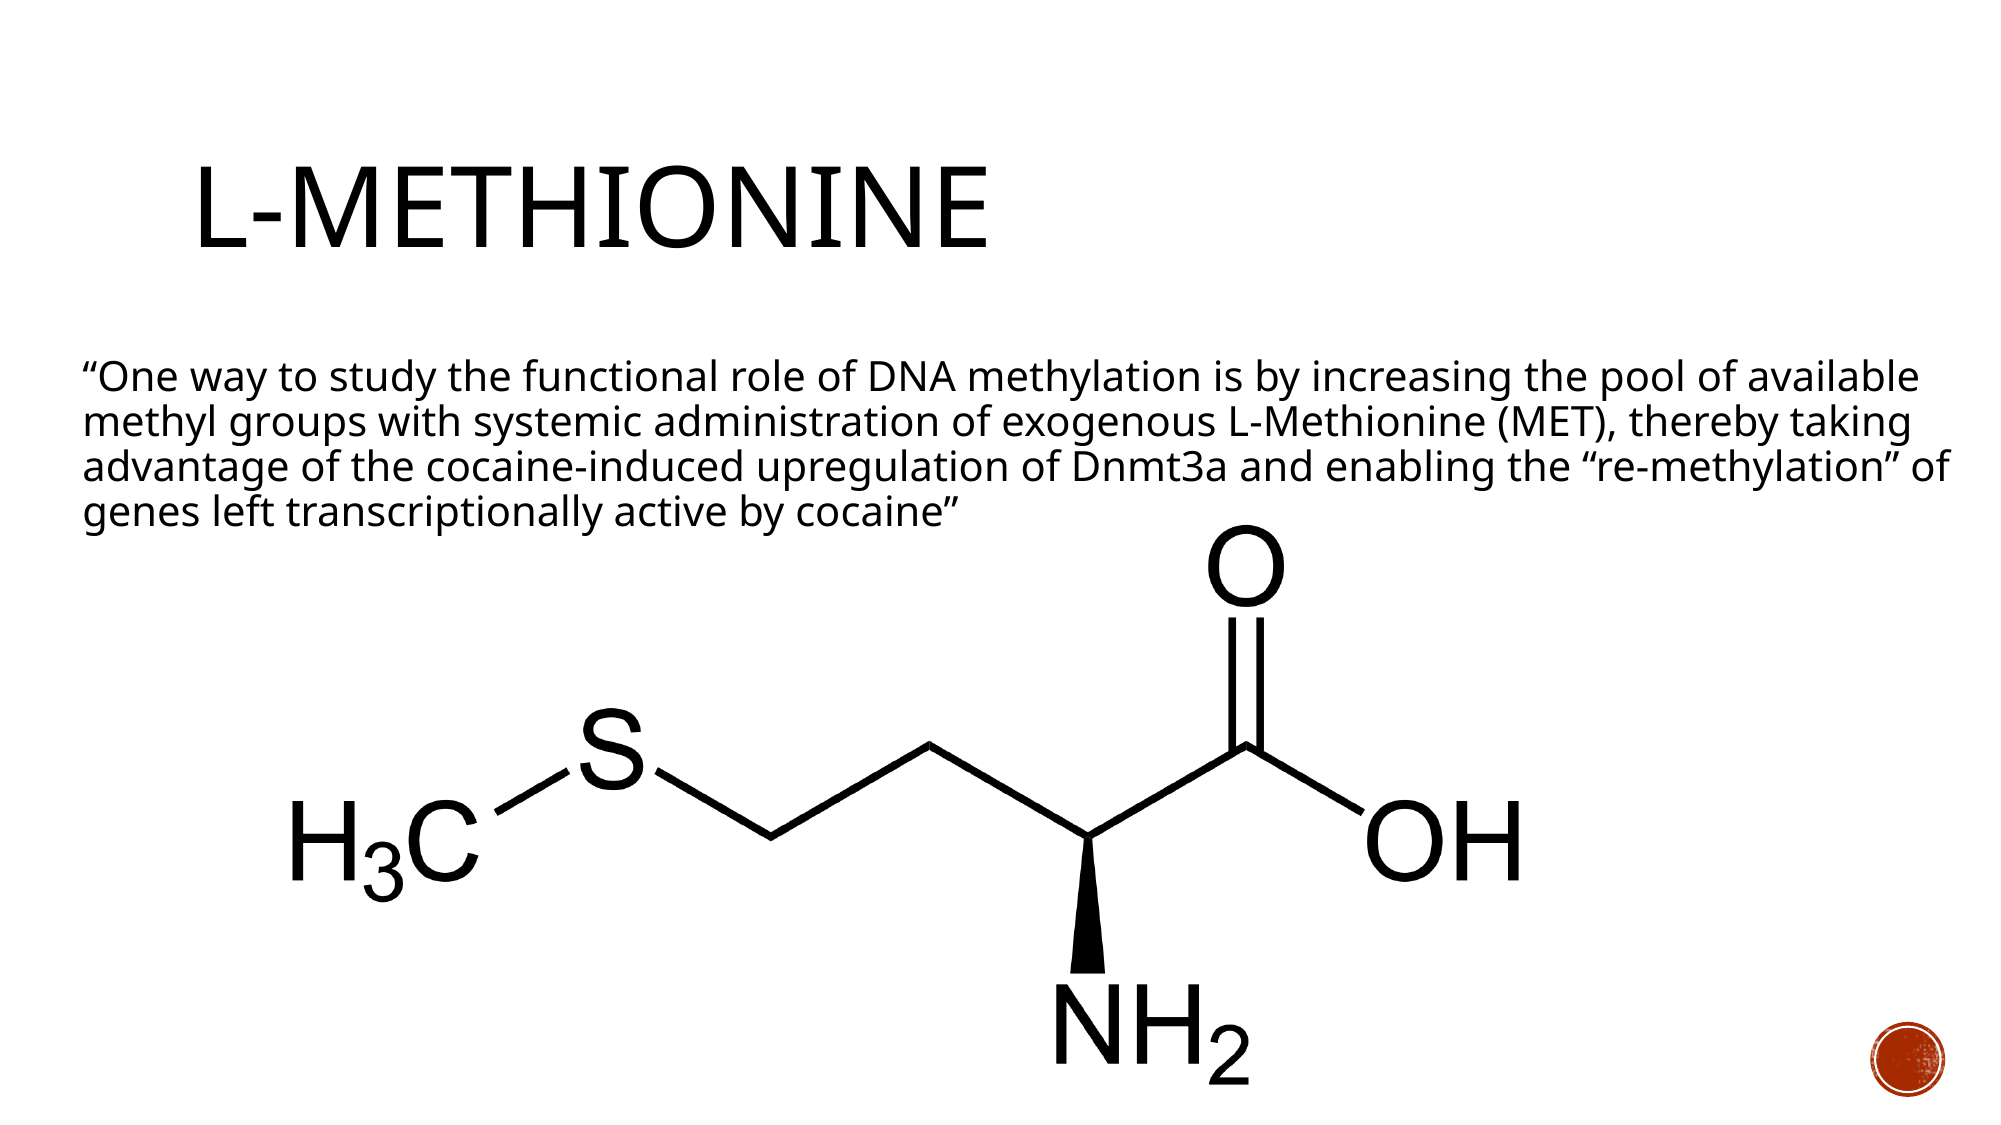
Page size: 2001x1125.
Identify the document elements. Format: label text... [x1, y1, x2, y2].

list “One way to study the functional role of DNA methylation is by increasing the pool of available methyl groups with systemic administration of exogenous L-Methionine (MET), thereby taking advantage of the cocaine-induced upregulation of Dnmt3a and enabling the “re-methylation” of genes left transcriptionally active by cocaine” [67, 348, 1975, 1013]
picture [260, 511, 1550, 1098]
title L-Methionine [175, 79, 1826, 344]
